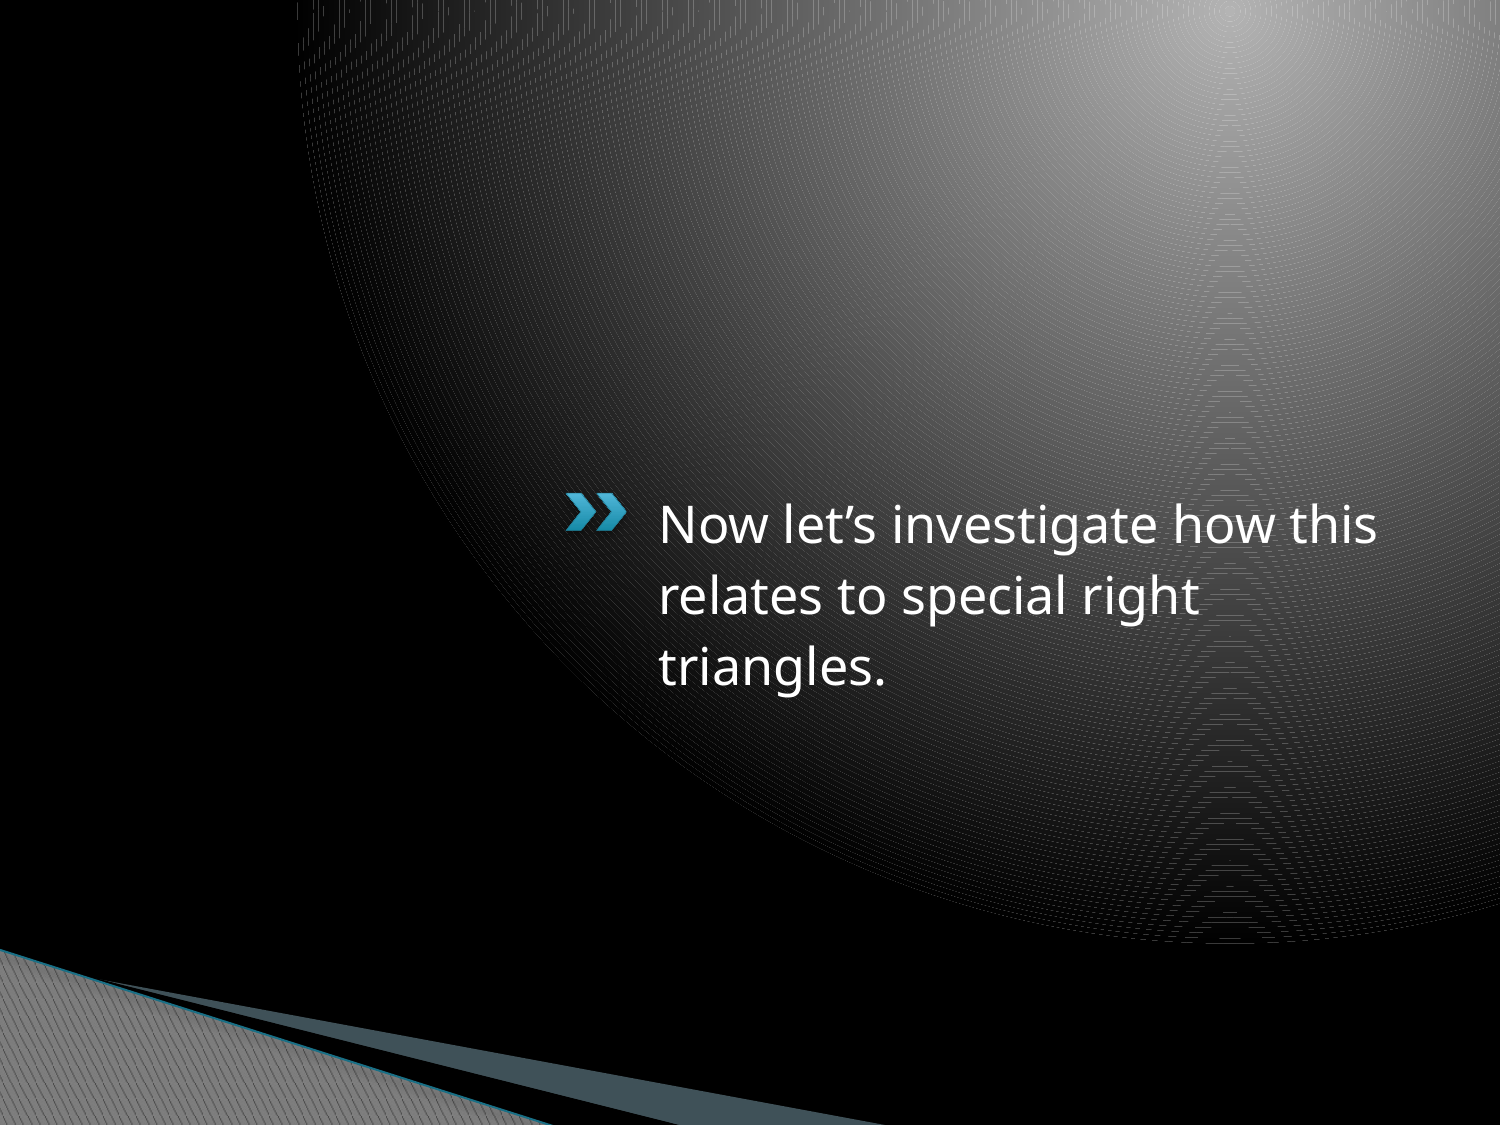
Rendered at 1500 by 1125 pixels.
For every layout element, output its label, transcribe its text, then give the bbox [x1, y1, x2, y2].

picture [0, 952, 543, 1125]
list Now let’s investigate how this relates to special right triangles. [643, 480, 1425, 738]
